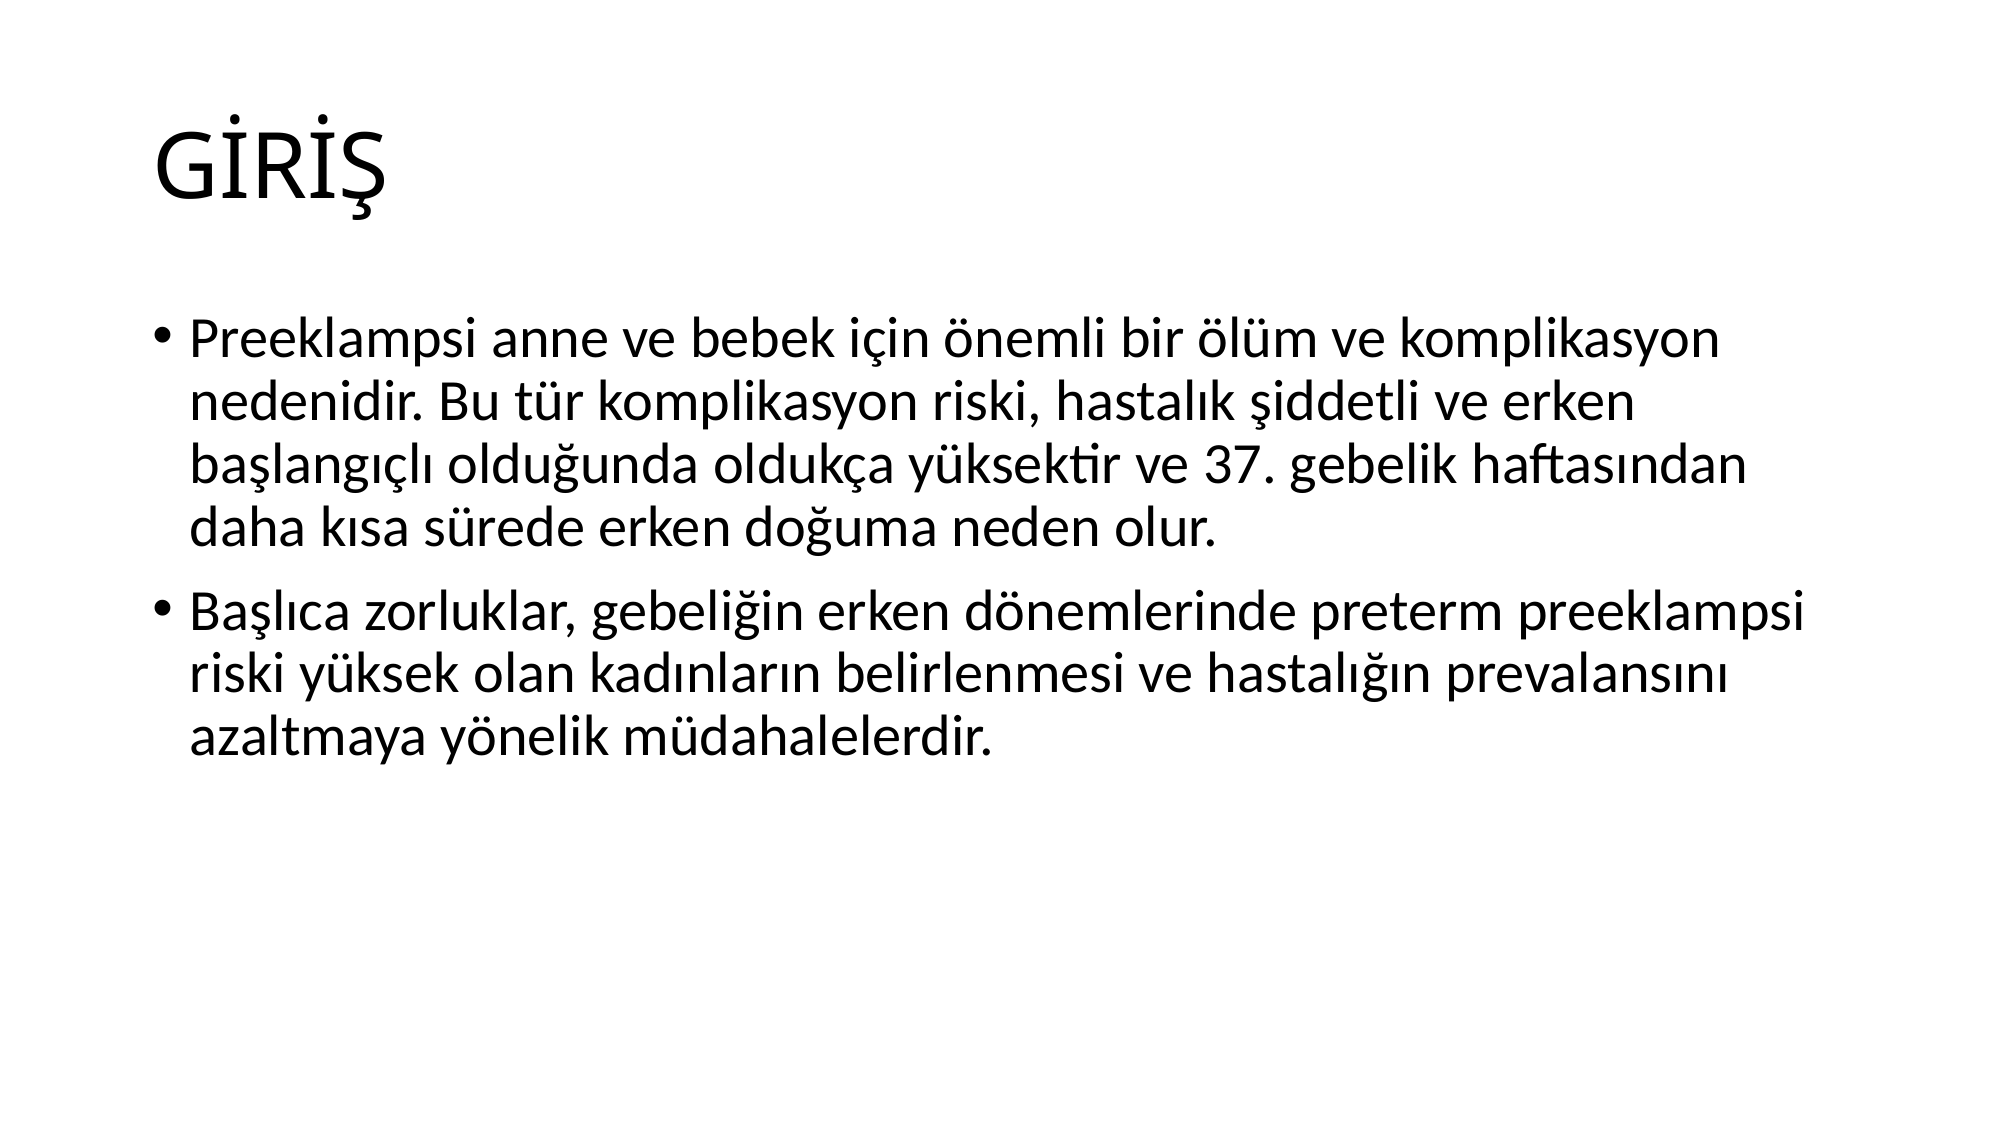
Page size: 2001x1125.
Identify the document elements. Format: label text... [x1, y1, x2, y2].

list Preeklampsi anne ve bebek için önemli bir ölüm ve komplikasyon nedenidir. Bu tür komplikasyon riski, hastalık şiddetli ve erken başlangıçlı olduğunda oldukça yüksektir ve 37. gebelik haftasından daha kısa sürede erken doğuma neden olur. Başlıca zorluklar, gebeliğin erken dönemlerinde preterm preeklampsi riski yüksek olan kadınların belirlenmesi ve hastalığın prevalansını azaltmaya yönelik müdahalelerdir. [137, 299, 1863, 1014]
title GİRİŞ [137, 59, 1863, 278]
